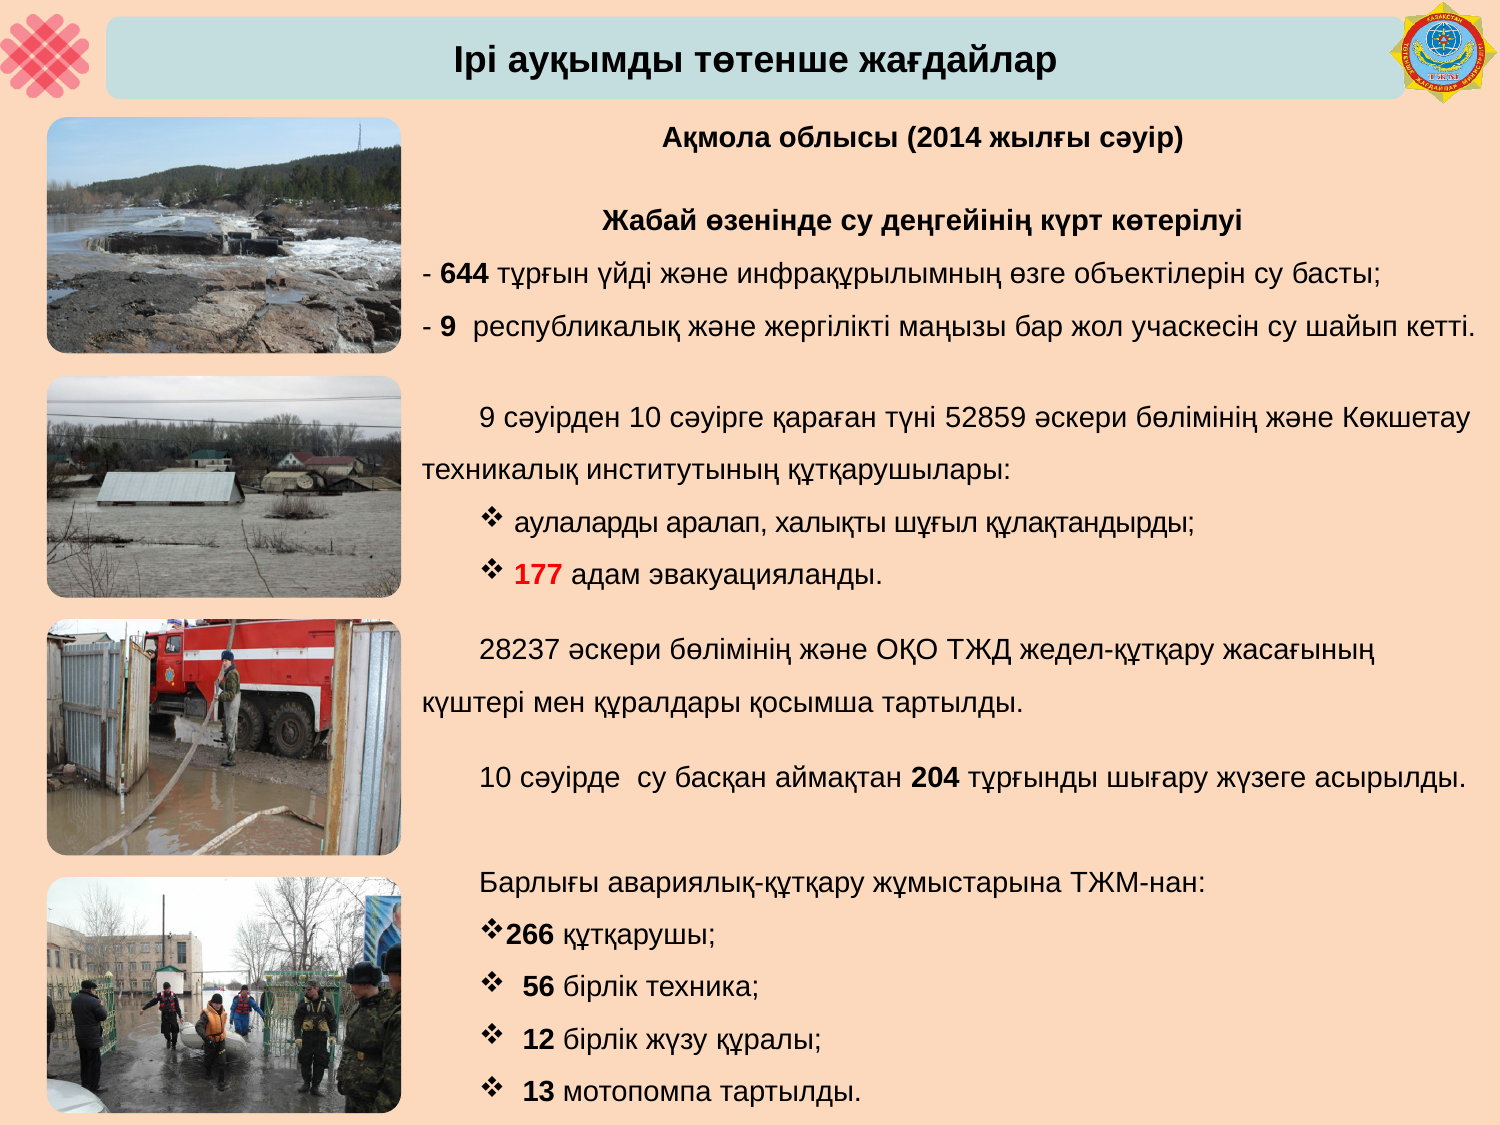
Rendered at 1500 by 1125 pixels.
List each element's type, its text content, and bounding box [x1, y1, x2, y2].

text_box - 644 тұрғын үйді және инфрақұрылымның өзге объектілерін су басты; - 9 республикалық және жергілікті маңызы бар жол учаскесін су шайып кетті. [407, 229, 1500, 350]
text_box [0, 0, 1500, 106]
picture [46, 618, 402, 856]
picture [46, 375, 402, 598]
picture [46, 876, 402, 1114]
text_box Ақмола облысы (2014 жылғы сәуір) Жабай өзенінде су деңгейінің күрт көтерілуі [419, 114, 1427, 229]
picture [46, 116, 402, 354]
text_box 9 сәуірден 10 сәуірге қараған түні 52859 әскери бөлімінің және Көкшетау техникалық институтының құтқарушылары: аулаларды аралап, халықты шұғыл құлақтандырды; 177 адам эвакуацияланды. 28237 әскери бөлімінің және ОҚО ТЖД жедел-құтқару жасағының күштері мен құралдары қосымша тартылды. 10 сәуірде су басқан аймақтан 204 тұрғынды шығару жүзеге асырылды. Барлығы авариялық-құтқару жұмыстарына ТЖМ-нан: 266 құтқарушы; 56 бірлік техника; 12 бірлік жүзу құралы; 13 мотопомпа тартылды. [407, 373, 1500, 1115]
